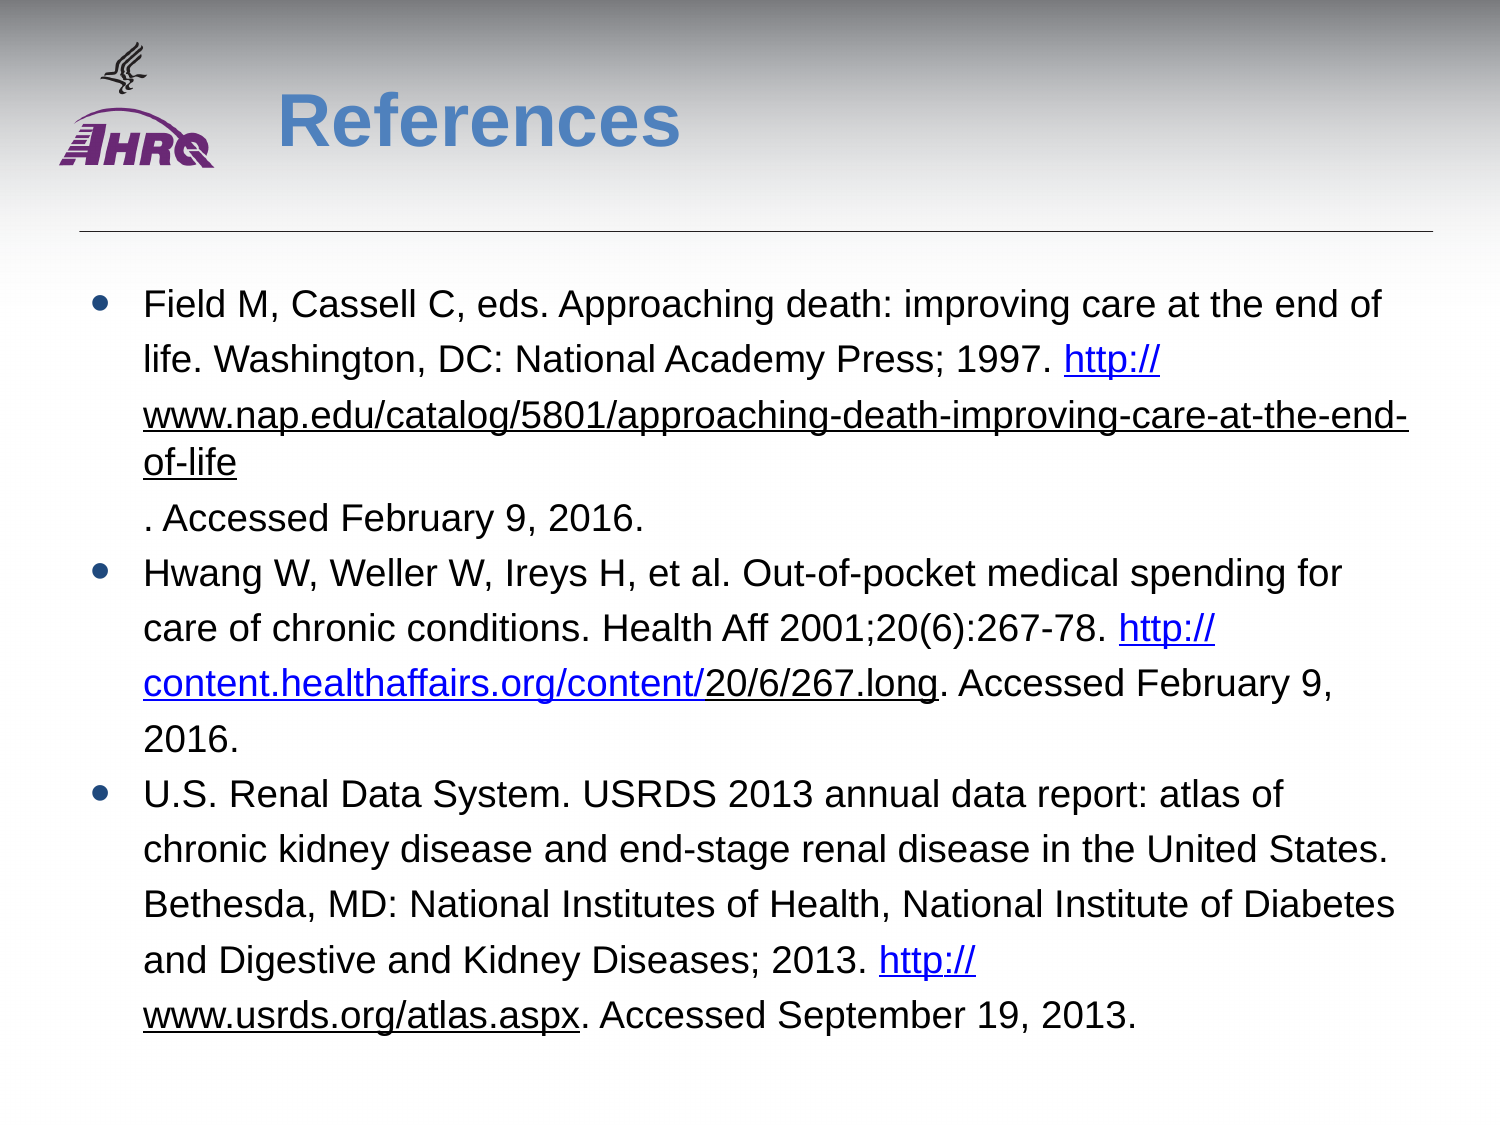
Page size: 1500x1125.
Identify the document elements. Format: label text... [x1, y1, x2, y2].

list Field M, Cassell C, eds. Approaching death: improving care at the end of life. Washington, DC: National Academy Press; 1997. http://www.nap.edu/catalog/5801/approaching-death-improving-care-at-the-end-of-life. Accessed February 9, 2016. Hwang W, Weller W, Ireys H, et al. Out-of-pocket medical spending for care of chronic conditions. Health Aff 2001;20(6):267-78. http://content.healthaffairs.org/content/20/6/267.long. Accessed February 9, 2016. U.S. Renal Data System. USRDS 2013 annual data report: atlas of chronic kidney disease and end-stage renal disease in the United States. Bethesda, MD: National Institutes of Health, National Institute of Diabetes and Digestive and Kidney Diseases; 2013. http://www.usrds.org/atlas.aspx. Accessed September 19, 2013. [75, 262, 1425, 1005]
title References [262, 45, 1425, 188]
picture [0, 0, 1500, 1125]
